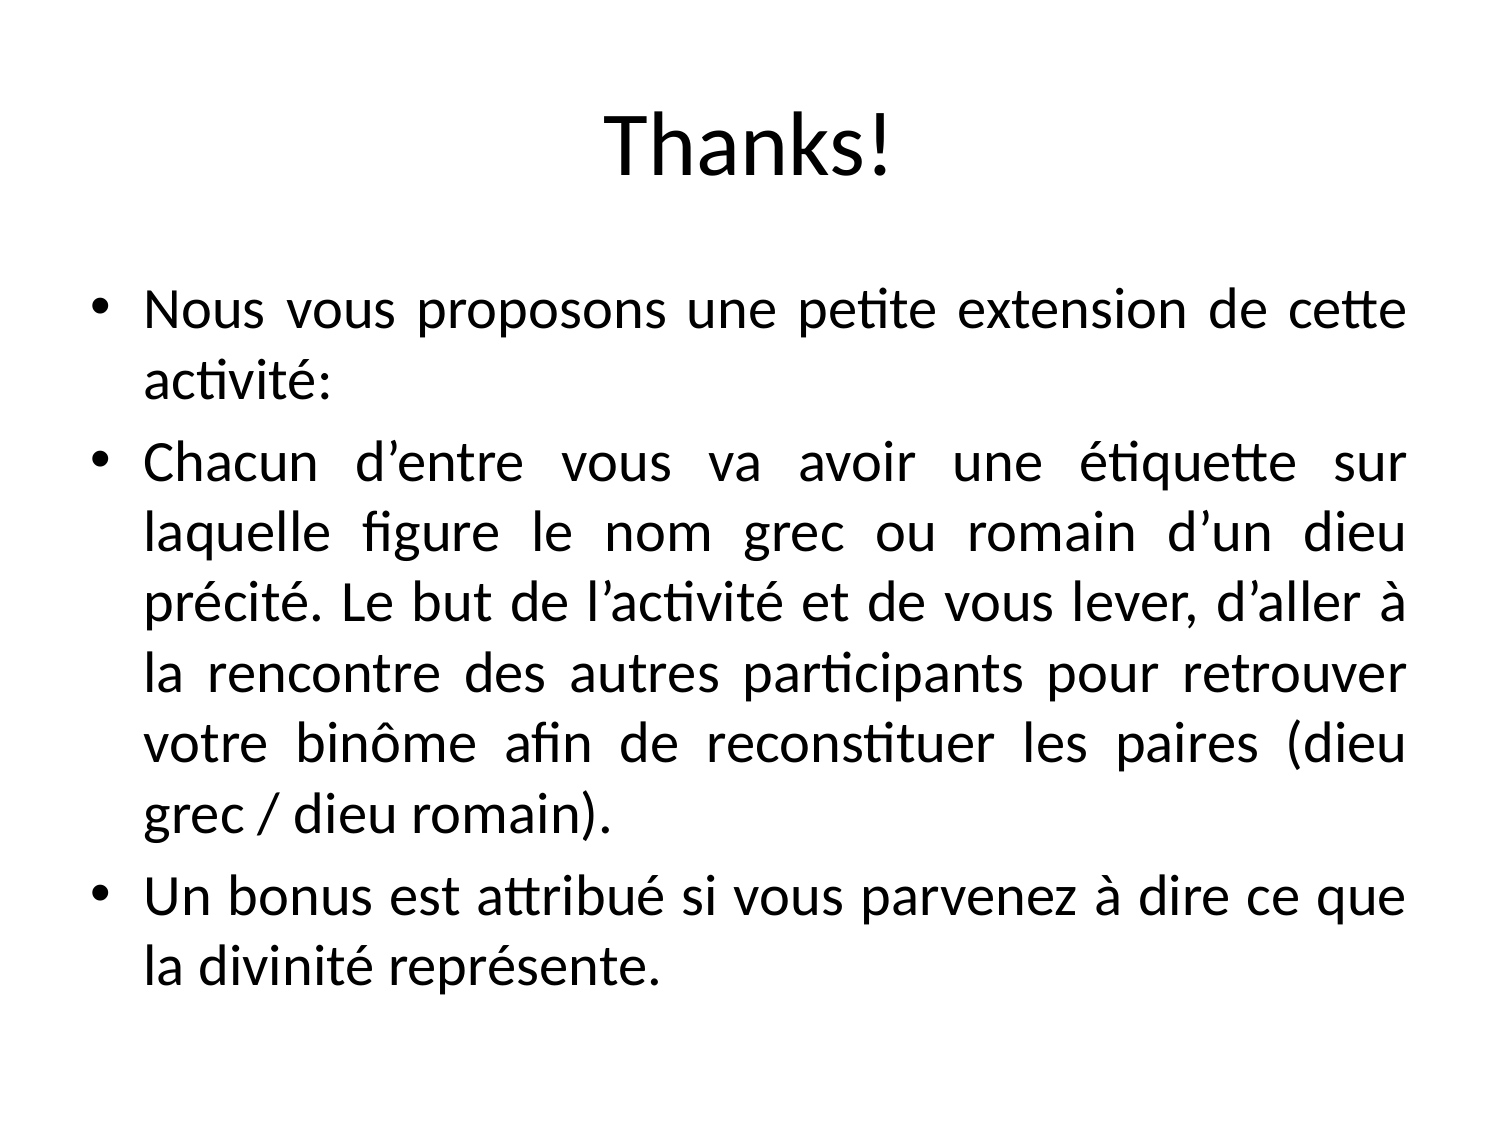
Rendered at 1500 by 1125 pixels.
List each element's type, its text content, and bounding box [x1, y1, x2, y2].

list Nous vous proposons une petite extension de cette activité: Chacun d’entre vous va avoir une étiquette sur laquelle figure le nom grec ou romain d’un dieu précité. Le but de l’activité et de vous lever, d’aller à la rencontre des autres participants pour retrouver votre binôme afin de reconstituer les paires (dieu grec / dieu romain). Un bonus est attribué si vous parvenez à dire ce que la divinité représente. [75, 262, 1425, 1005]
title Thanks! [75, 45, 1425, 233]
